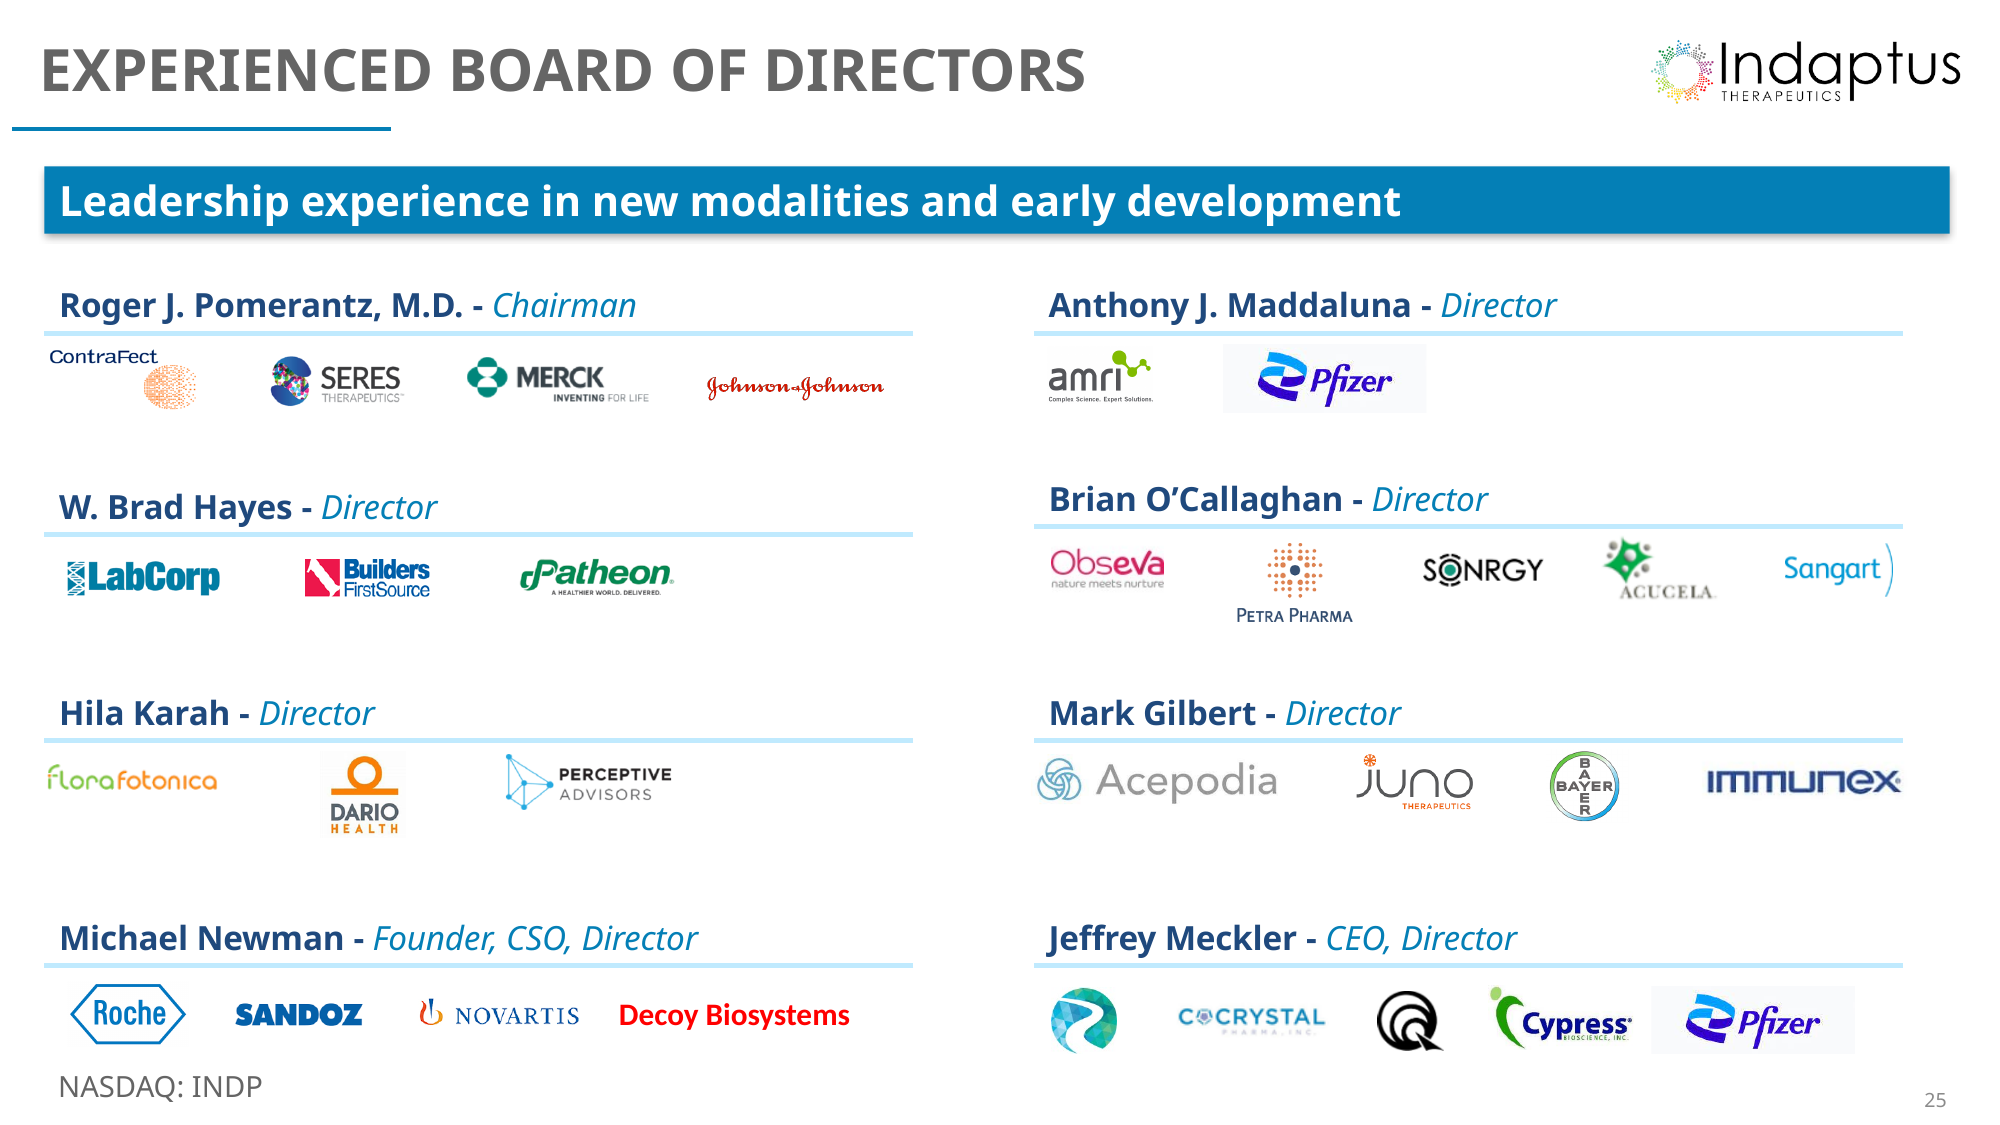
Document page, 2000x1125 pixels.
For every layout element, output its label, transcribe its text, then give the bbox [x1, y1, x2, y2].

text_box 25 [1895, 1071, 1962, 1125]
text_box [44, 276, 914, 417]
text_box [1031, 684, 1909, 824]
picture [1750, 36, 1962, 106]
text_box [40, 684, 914, 839]
title EXPERIENCED BOARD OF DIRECTORS [24, 25, 1750, 126]
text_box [1033, 470, 1903, 625]
text_box Leadership experience in new modalities and early development [44, 166, 1950, 234]
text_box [44, 909, 914, 1048]
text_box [1033, 909, 1903, 1054]
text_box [1033, 276, 1903, 413]
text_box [44, 478, 914, 604]
